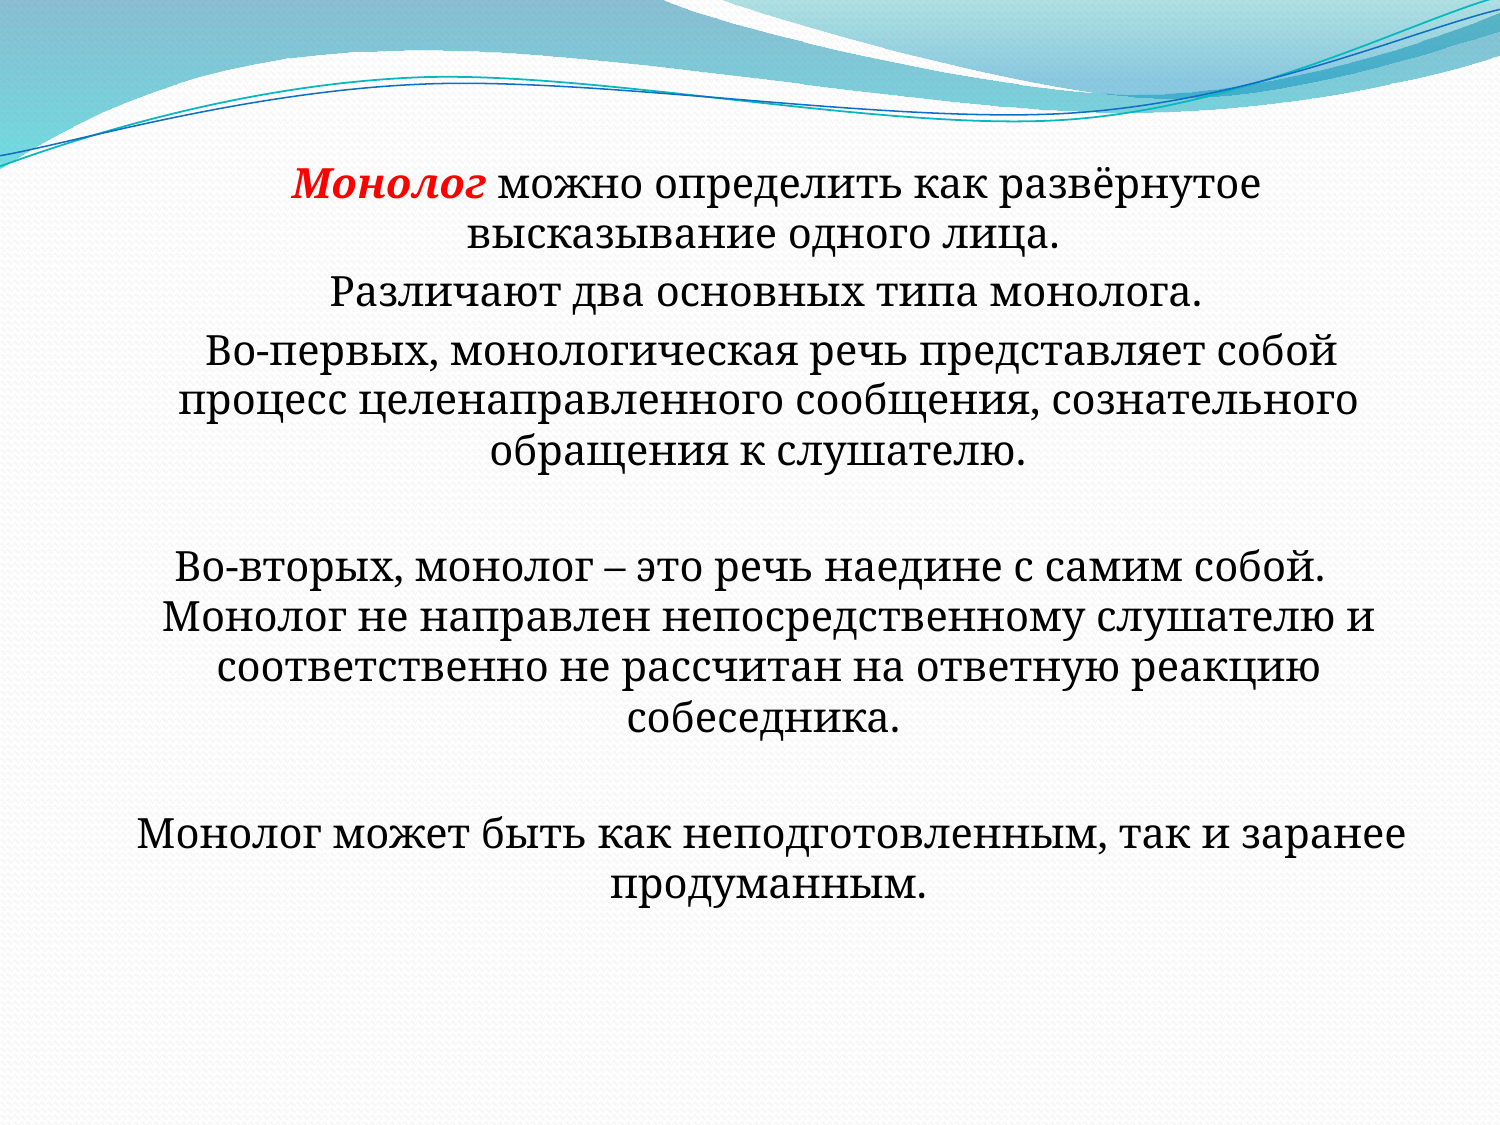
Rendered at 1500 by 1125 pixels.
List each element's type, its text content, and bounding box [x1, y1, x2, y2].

list Монолог можно определить как развёрнутое высказывание одного лица. Различают два основных типа монолога. Во-первых, монологическая речь представляет собой процесс целенаправленного сообщения, сознательного обращения к слушателю. Во-вторых, монолог – это речь наедине с самим собой. Монолог не направлен непосредственному слушателю и соответственно не рассчитан на ответную реакцию собеседника. Монолог может быть как неподготовленным, так и заранее продуманным. [75, 149, 1425, 1038]
